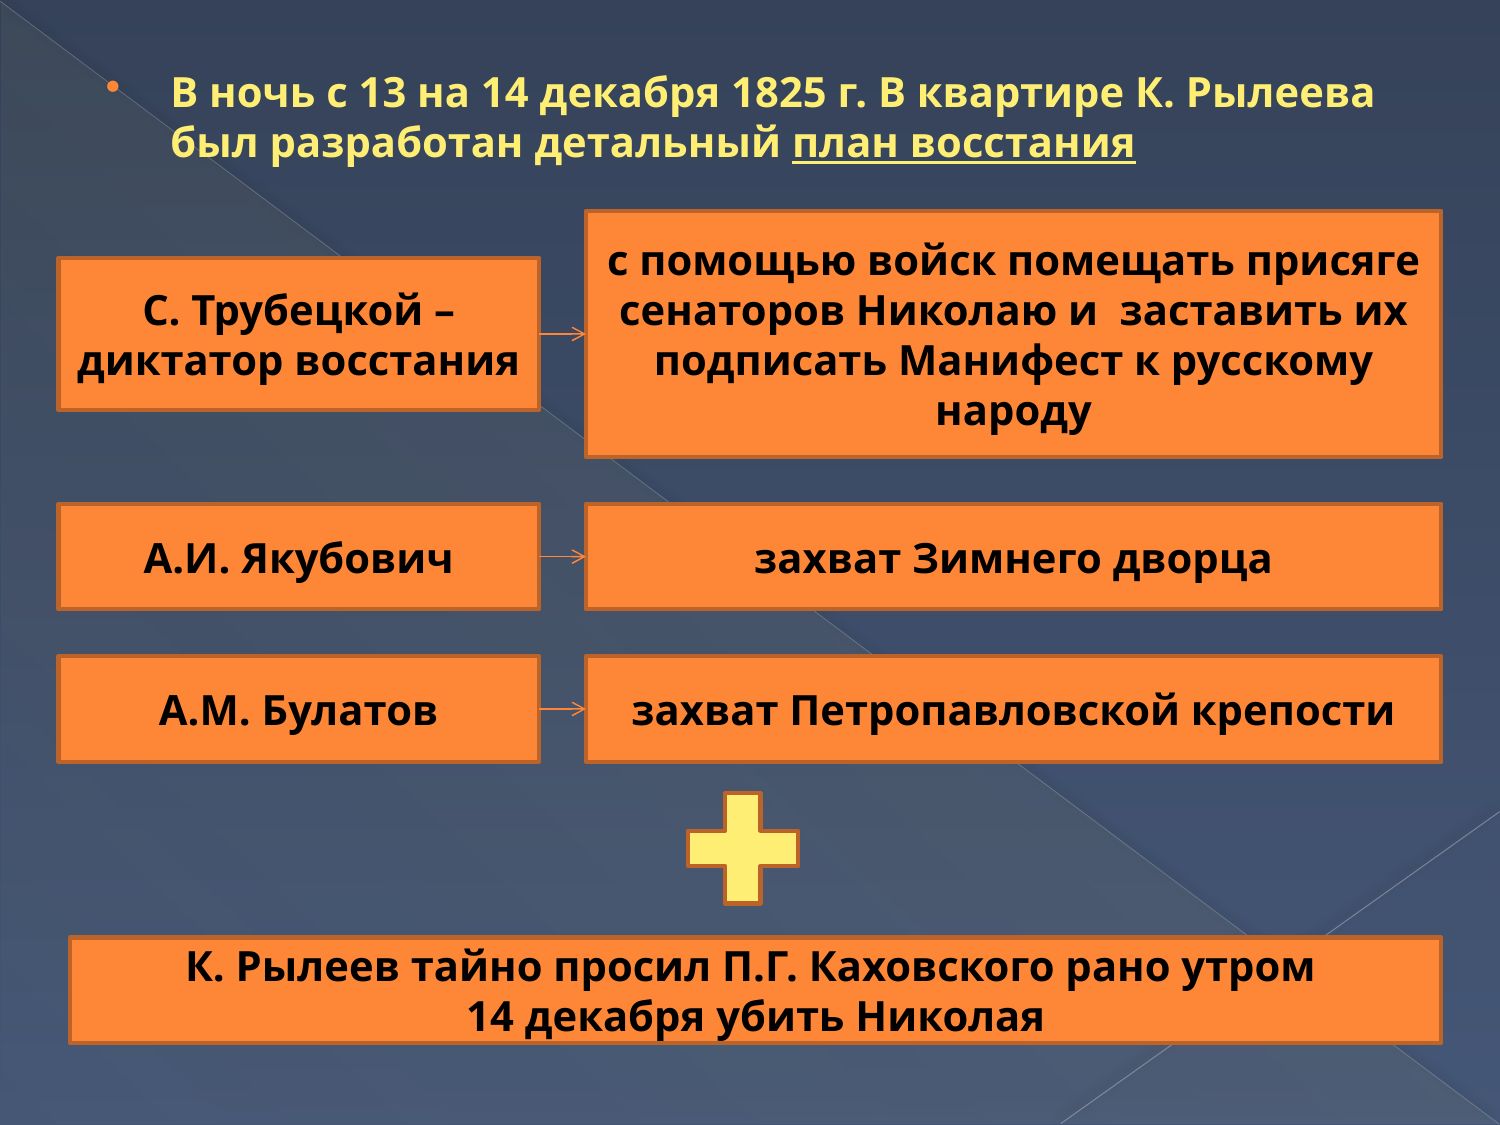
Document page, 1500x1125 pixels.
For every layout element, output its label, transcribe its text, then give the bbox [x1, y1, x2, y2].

text_box К. Рылеев тайно просил П.Г. Каховского рано утром 14 декабря убить Николая [68, 935, 1443, 1045]
text_box [686, 791, 800, 906]
text_box с помощью войск помещать присяге сенаторов Николаю и заставить их подписать Манифест к русскому народу [584, 209, 1443, 459]
text_box С. Трубецкой – диктатор восстания [56, 256, 541, 412]
list В ночь с 13 на 14 декабря 1825 г. В квартире К. Рылеева был разработан детальный план восстания [82, 58, 1432, 188]
text_box захват Зимнего дворца [584, 502, 1443, 611]
text_box захват Петропавловской крепости [584, 654, 1443, 764]
text_box А.И. Якубович [56, 502, 541, 611]
text_box А.М. Булатов [56, 654, 541, 764]
